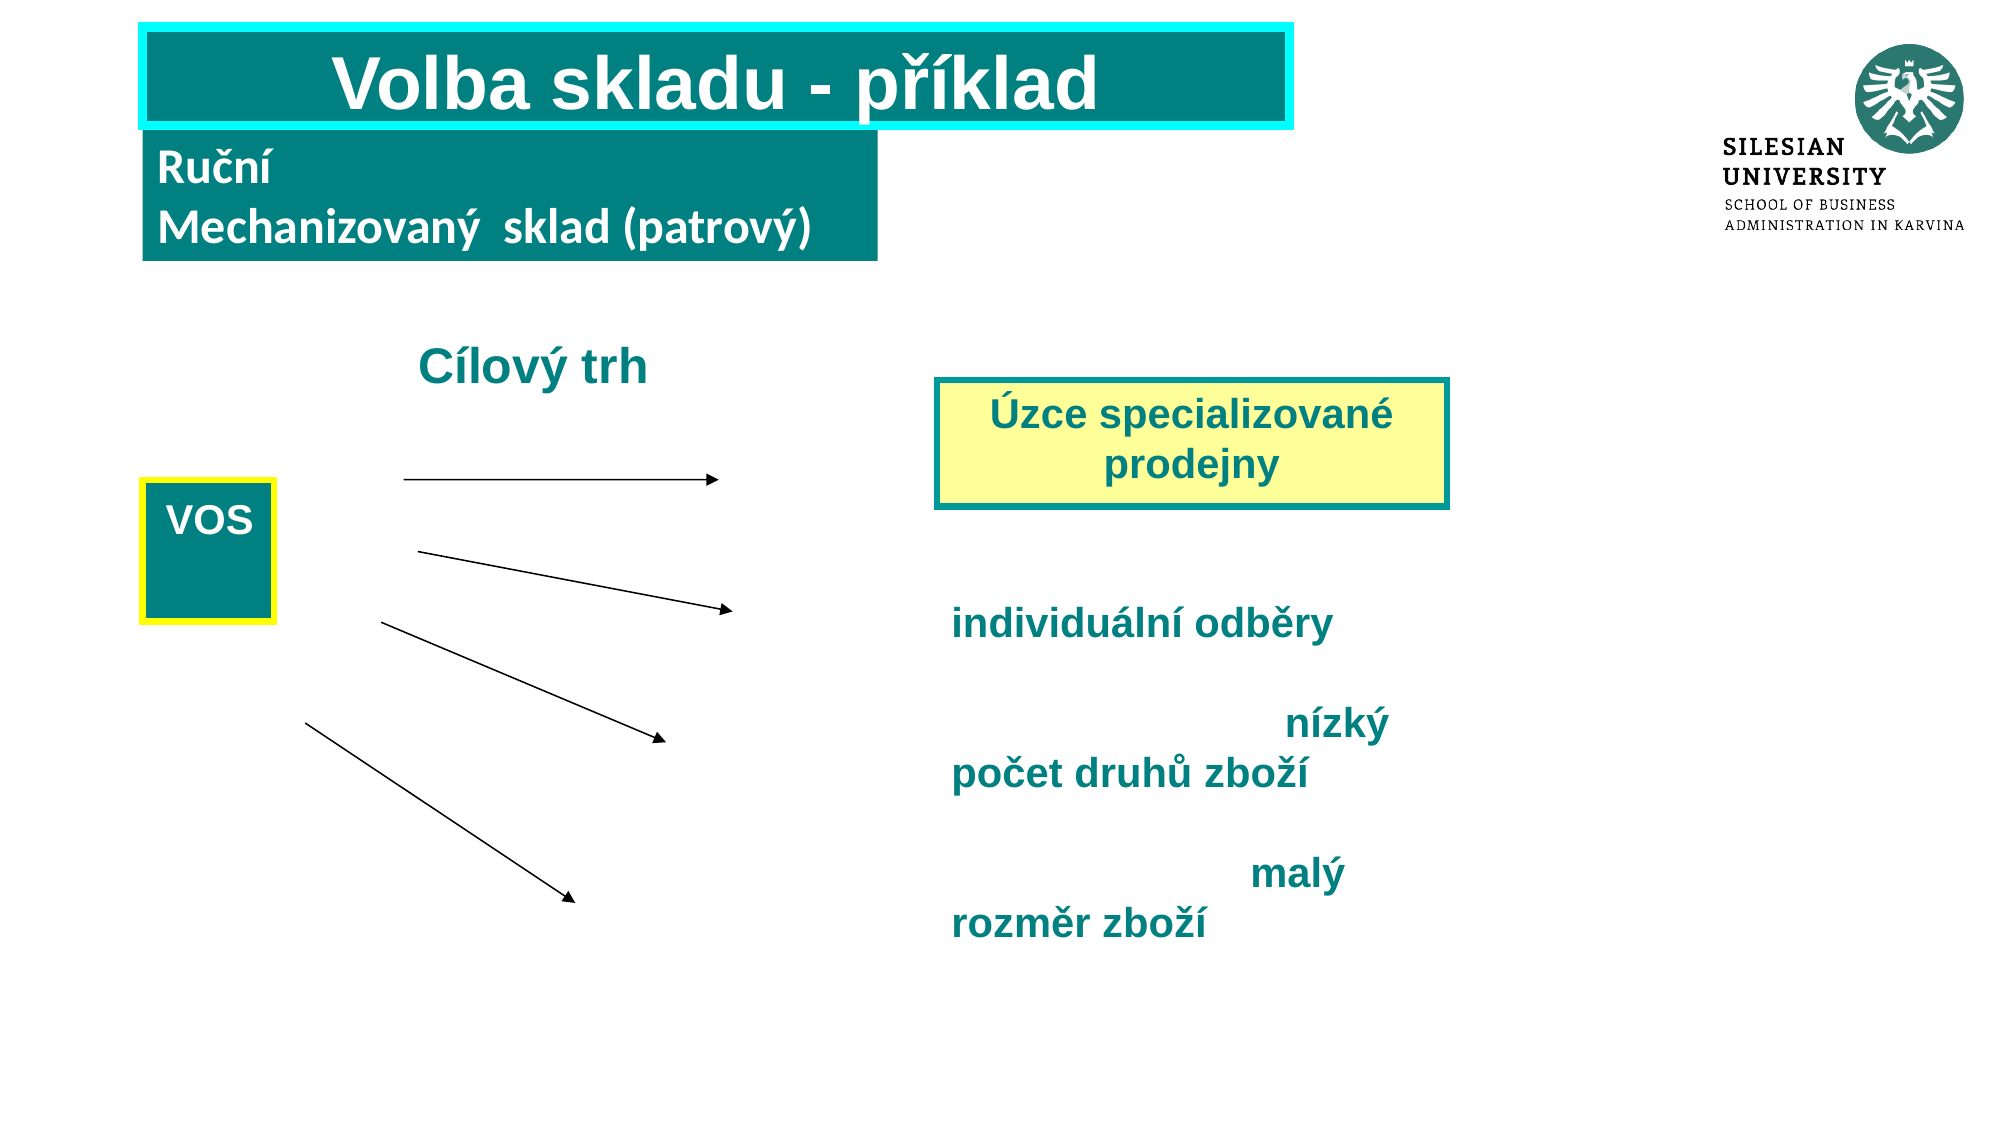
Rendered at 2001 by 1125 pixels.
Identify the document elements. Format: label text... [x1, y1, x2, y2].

text_box [305, 722, 576, 903]
text_box Úzce specializované prodejny [936, 379, 1447, 507]
text_box Cílový trh [403, 326, 687, 401]
text_box [545, 532, 575, 682]
text_box individuální odběry nízký počet druhů zboží malý rozměr zboží [936, 487, 1422, 953]
text_box Volba skladu - příklad [142, 27, 1290, 126]
text_box [403, 473, 719, 486]
picture [1723, 44, 1964, 230]
text_box [381, 622, 667, 744]
text_box VOS [142, 479, 275, 622]
text_box Ruční Mechanizovaný sklad (patrový) [142, 126, 878, 261]
text_box [575, 581, 733, 616]
